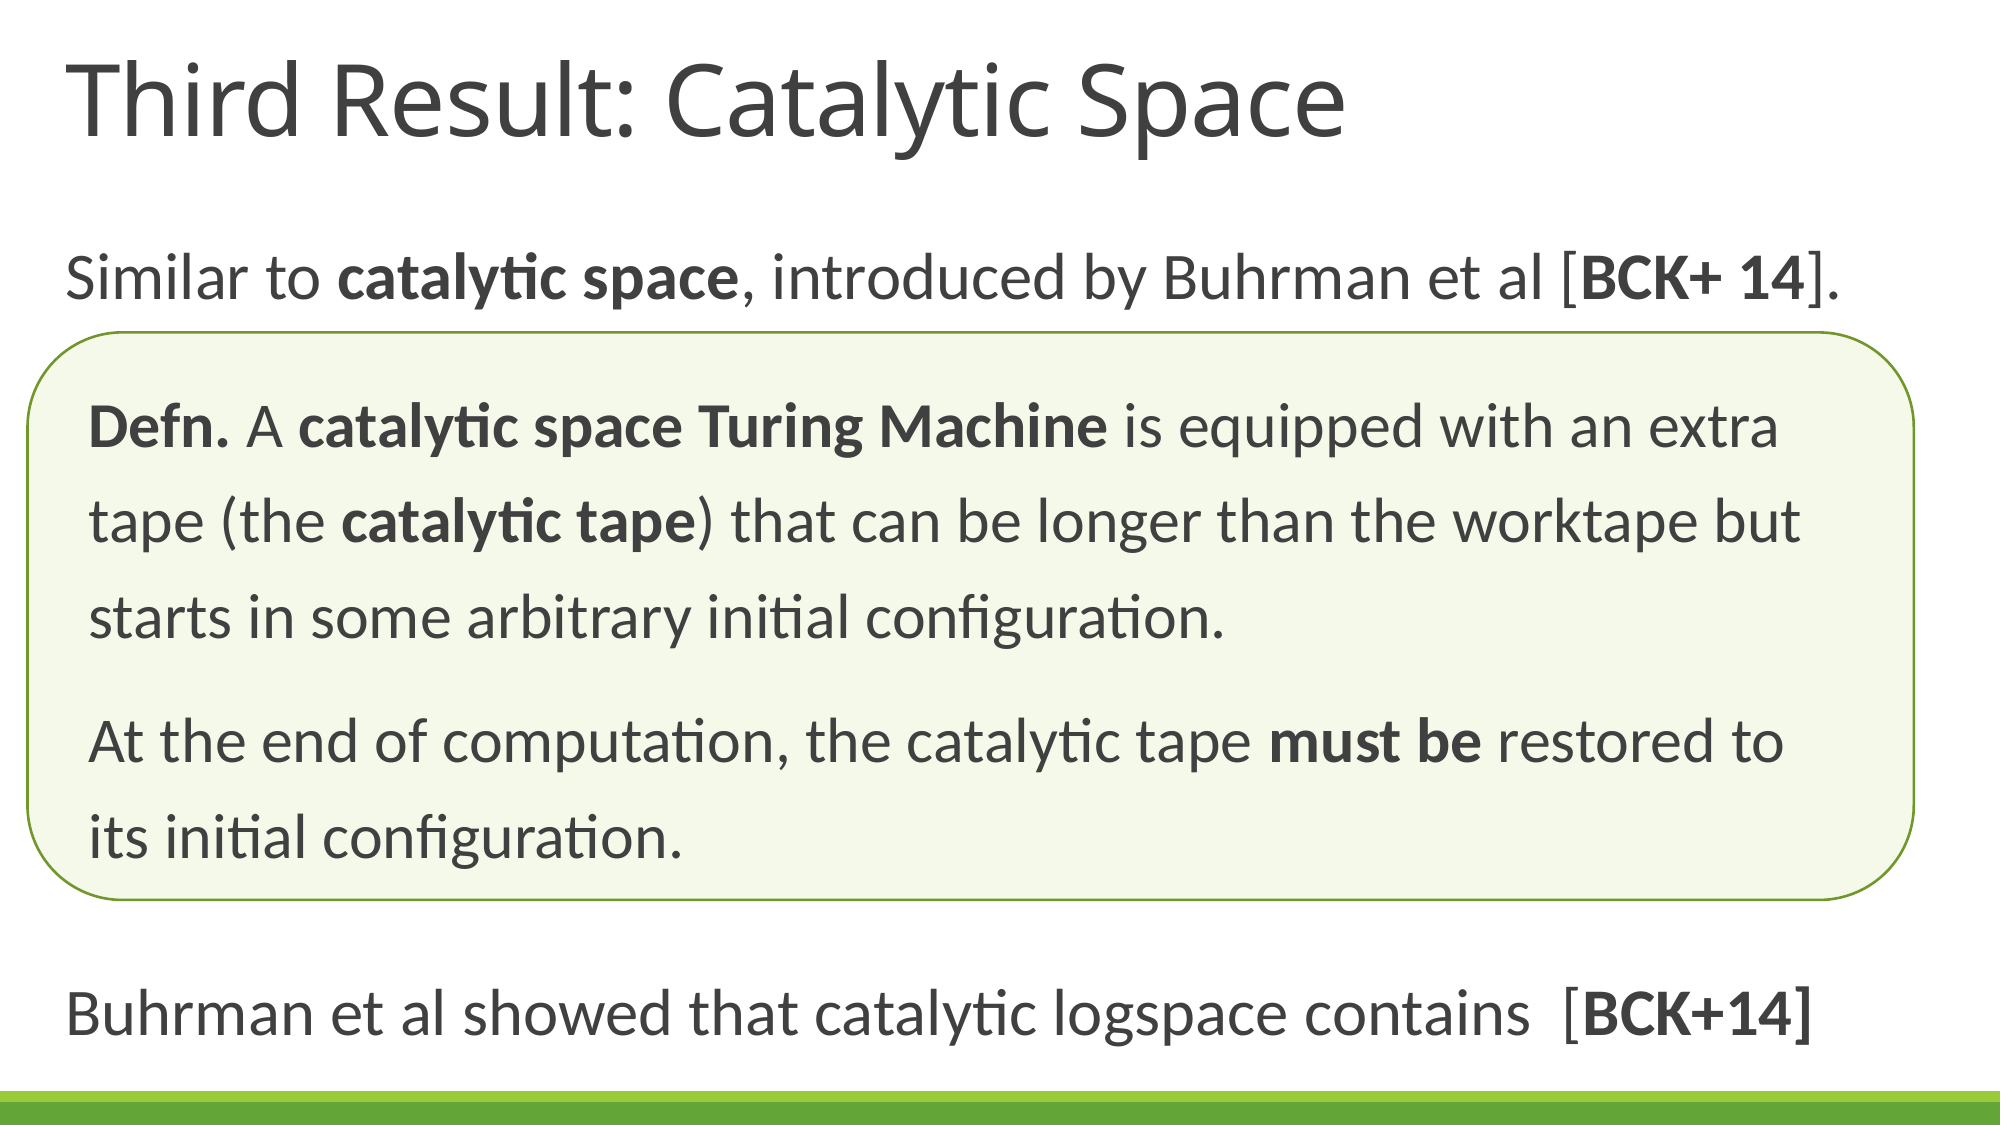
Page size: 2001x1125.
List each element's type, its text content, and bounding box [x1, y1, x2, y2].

title Third Result: Catalytic Space [50, 23, 1701, 165]
list Similar to catalytic space, introduced by Buhrman et al [BCK+ 14]. [50, 205, 1914, 333]
text_box [26, 333, 1884, 902]
text_box Defn. A catalytic space Turing Machine is equipped with an extra tape (the catalytic tape) that can be longer than the worktape but starts in some arbitrary initial configuration. At the end of computation, the catalytic tape must be restored to its initial configuration. [74, 356, 1938, 882]
